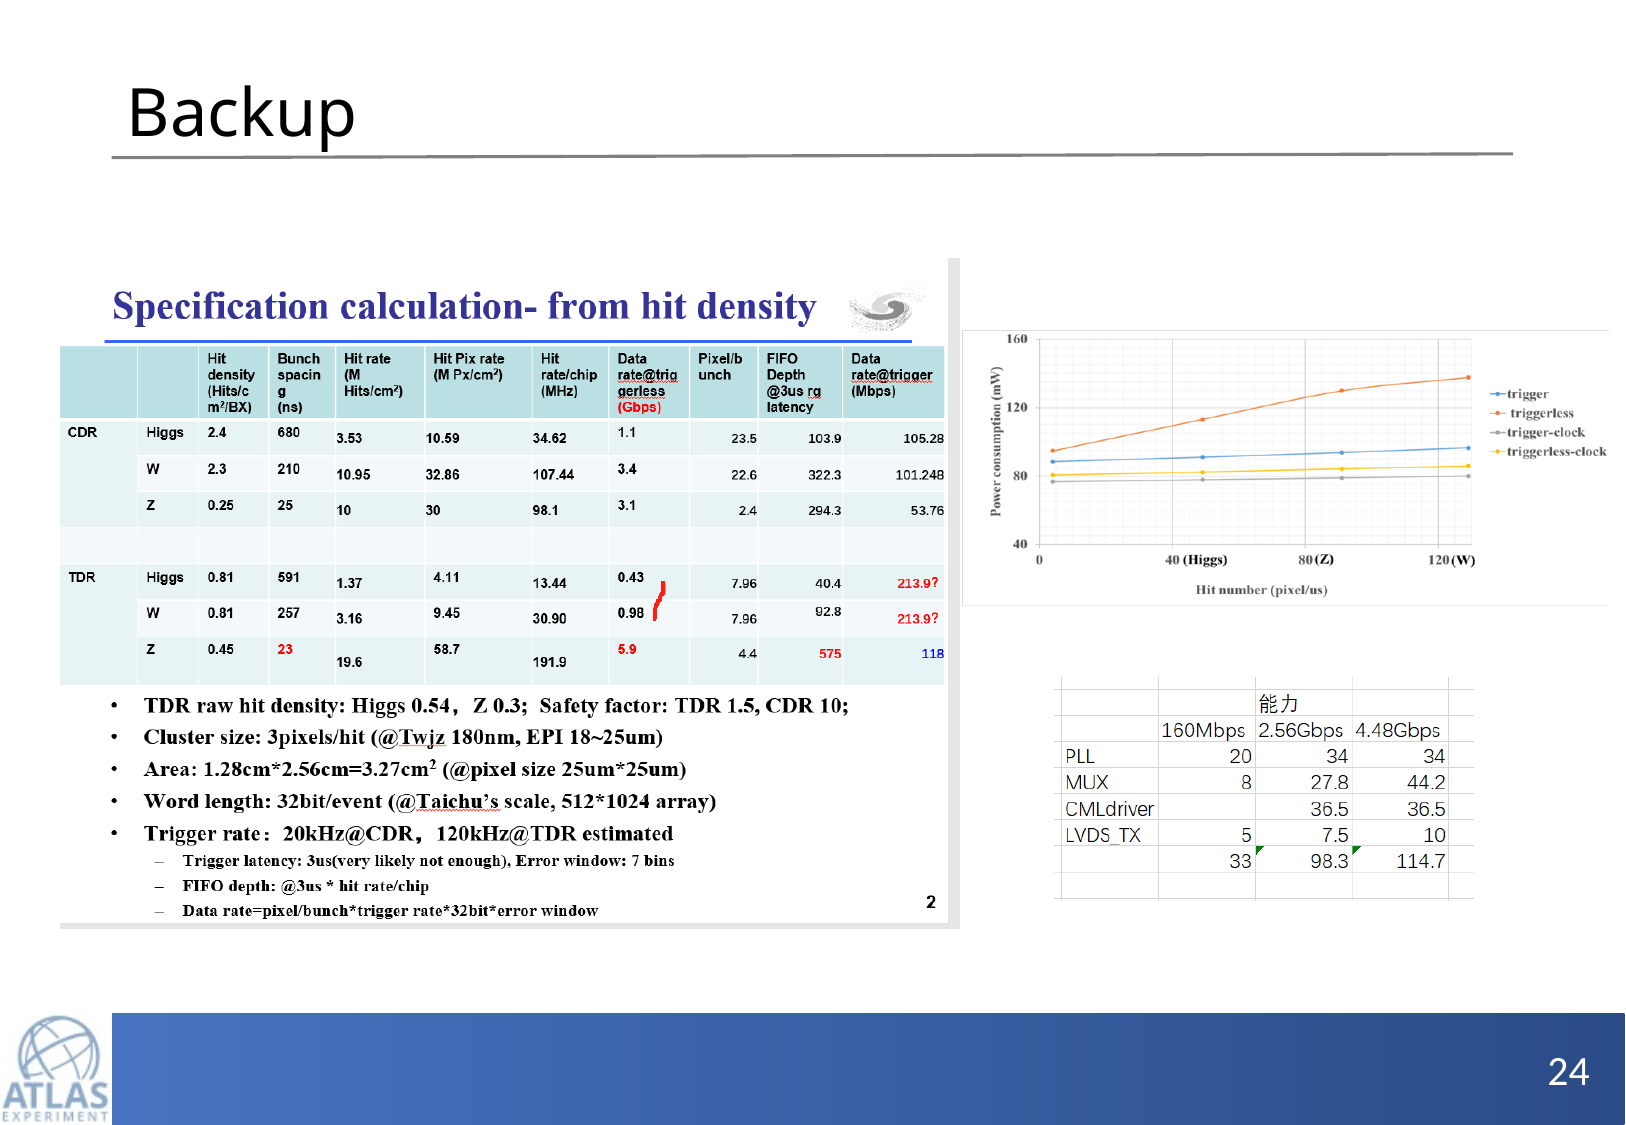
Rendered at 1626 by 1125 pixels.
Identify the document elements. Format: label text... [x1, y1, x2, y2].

picture [1054, 677, 1474, 901]
picture [962, 330, 1609, 606]
title Backup [111, 59, 1514, 170]
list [60, 258, 960, 929]
